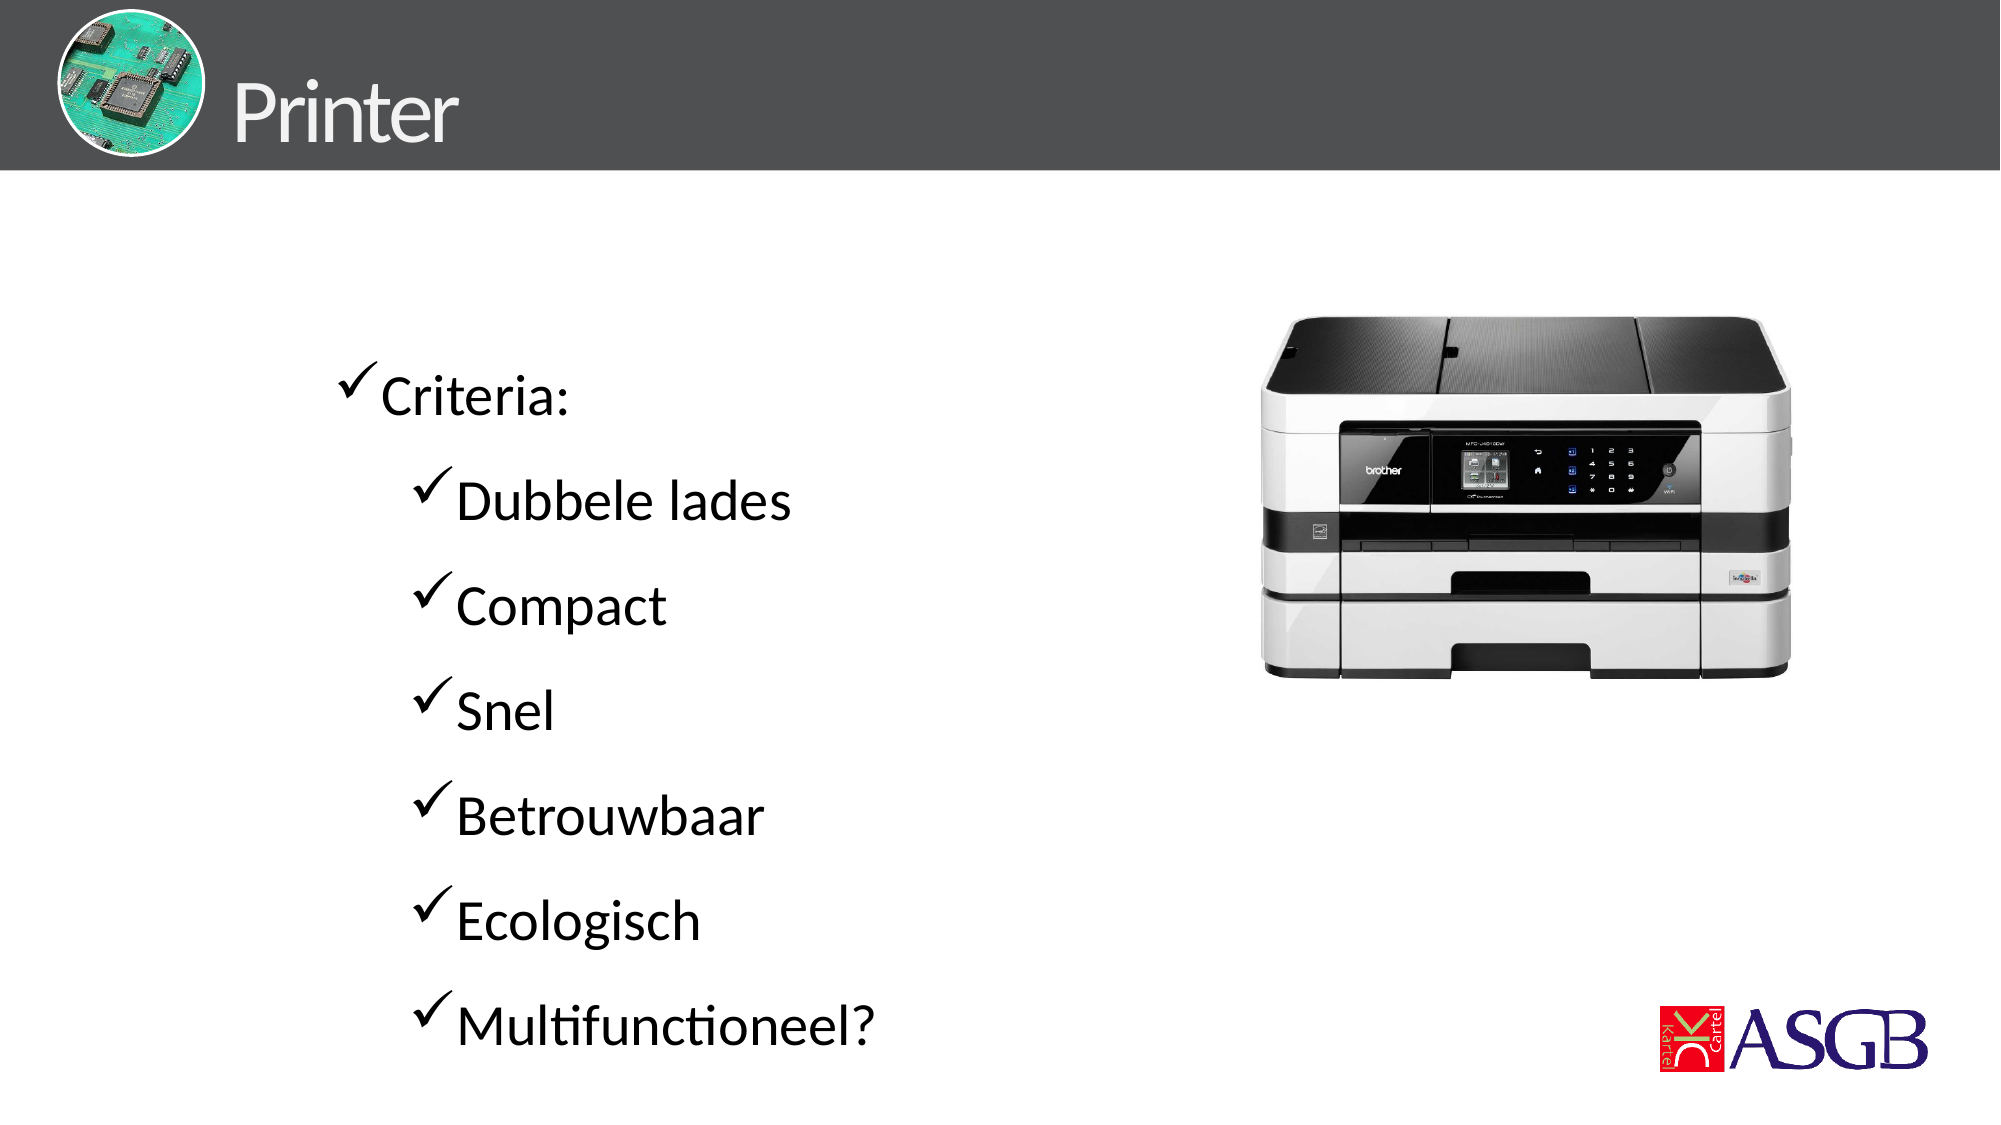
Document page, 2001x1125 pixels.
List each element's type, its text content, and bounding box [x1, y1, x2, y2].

text_box Printer [217, 8, 1913, 169]
picture [1259, 314, 1793, 682]
text_box [0, 0, 2000, 171]
picture [1657, 1004, 1928, 1073]
text_box [57, 9, 206, 157]
text_box Criteria: Dubbele lades Compact Snel Betrouwbaar Ecologisch Multifunctioneel? [318, 314, 1682, 1125]
